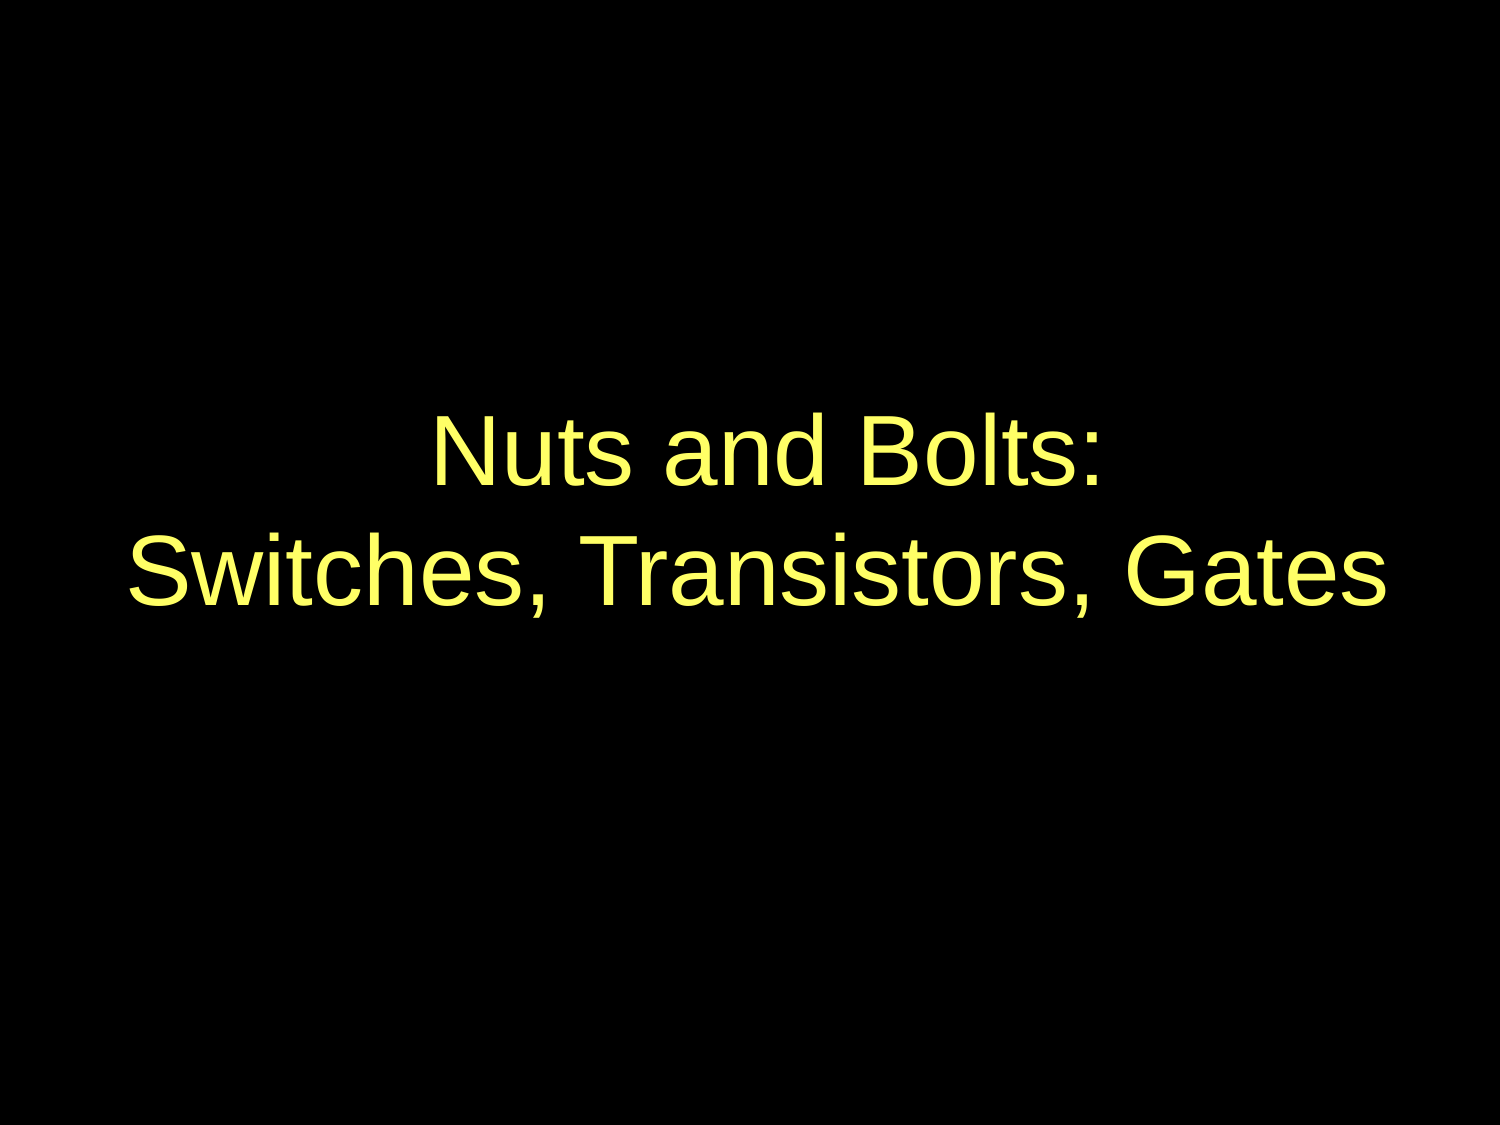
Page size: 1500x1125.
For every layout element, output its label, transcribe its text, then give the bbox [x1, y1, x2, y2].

title Nuts and Bolts: Switches, Transistors, Gates [66, 306, 1471, 633]
